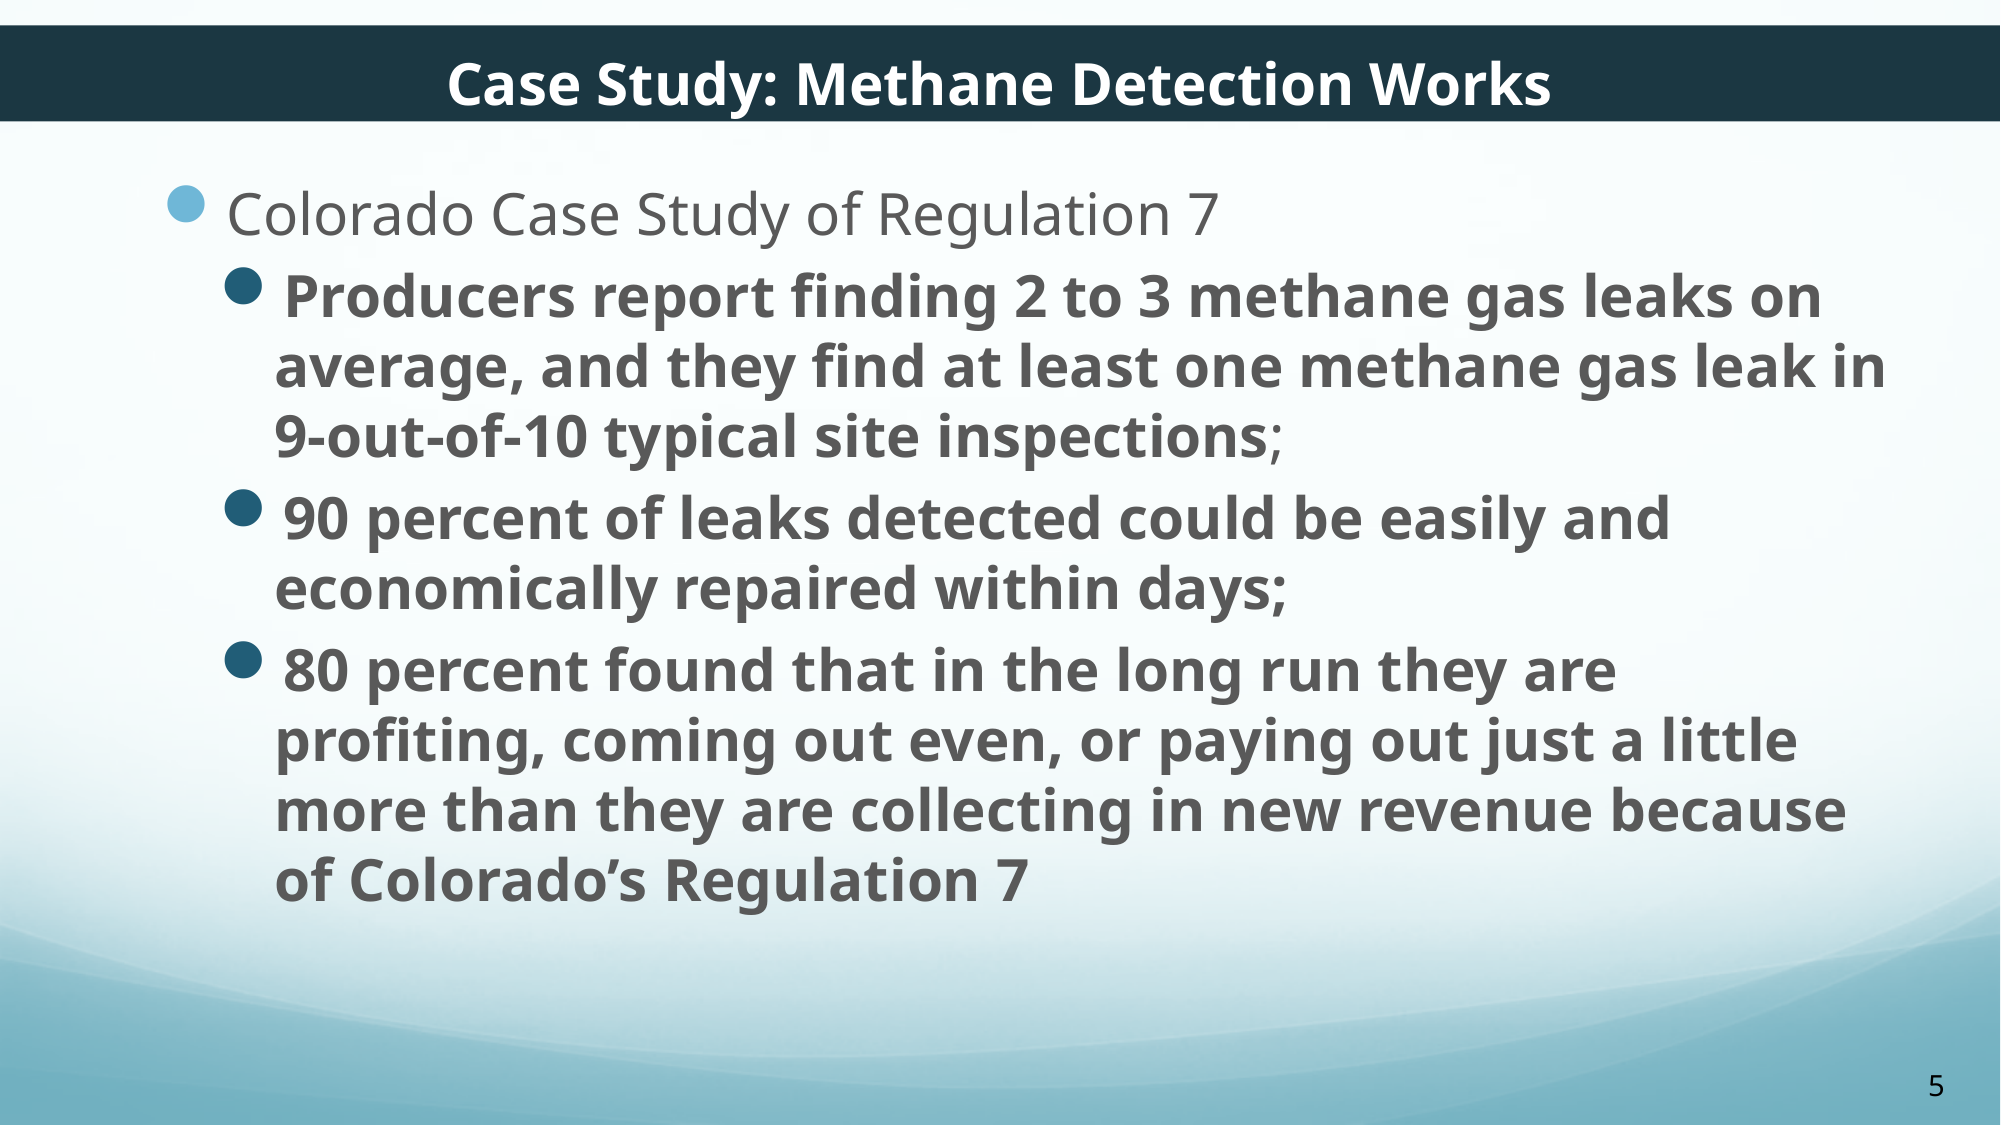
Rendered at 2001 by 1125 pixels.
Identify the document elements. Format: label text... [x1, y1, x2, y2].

title Case Study: Methane Detection Works [120, 17, 1880, 125]
list Colorado Case Study of Regulation 7 Producers report finding 2 to 3 methane gas leaks on average, and they find at least one methane gas leak in 9-out-of-10 typical site inspections; 90 percent of leaks detected could be easily and economically repaired within days; 80 percent found that in the long run they are profiting, coming out even, or paying out just a little more than they are collecting in new revenue because of Colorado’s Regulation 7 [147, 169, 1907, 1080]
